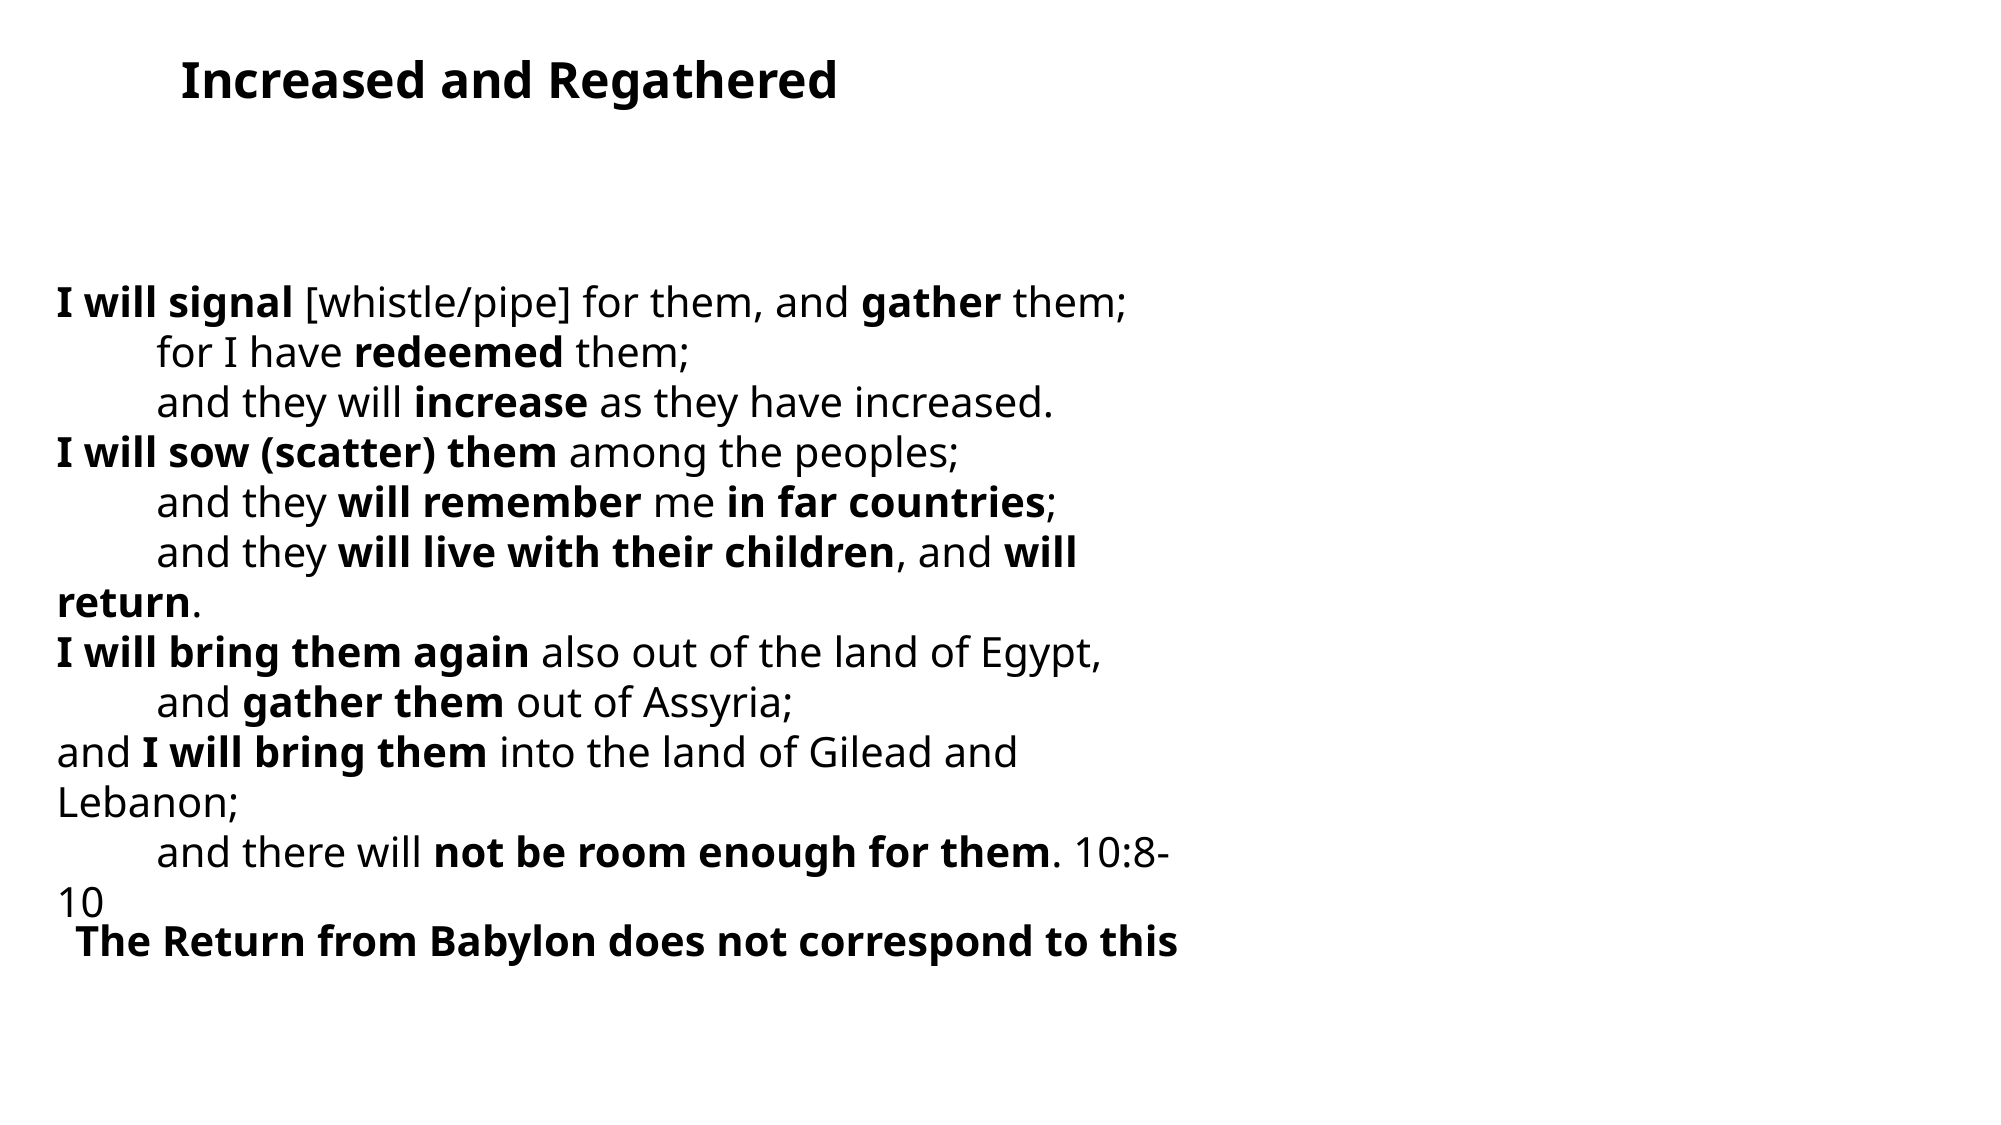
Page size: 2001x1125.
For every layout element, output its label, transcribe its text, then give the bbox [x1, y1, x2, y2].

text_box Increased and Regathered [166, 40, 855, 116]
text_box I will signal [whistle/pipe] for them, and gather them; for I have redeemed them; and they will increase as they have increased. I will sow (scatter) them among the peoples; and they will remember me in far countries; and they will live with their children, and will return. I will bring them again also out of the land of Egypt, and gather them out of Assyria; and I will bring them into the land of Gilead and Lebanon; and there will not be room enough for them. 10:8-10 [41, 268, 1223, 704]
text_box I will signal [whistle/pipe] for them, and gather them; for I have redeemed them; and they will increase as they have increased. I will sow (scatter) them among the peoples; and they will remember me in far countries; and they will live with their children, and will return. I will bring them again also out of the land of Egypt, and gather them out of Assyria; and I will bring them into the land of Gilead and Lebanon; and there will not be room enough for them. 10:8-10 [41, 765, 1223, 934]
text_box The Return from Babylon does not correspond to this [60, 907, 1205, 973]
text_box [41, 704, 1514, 765]
